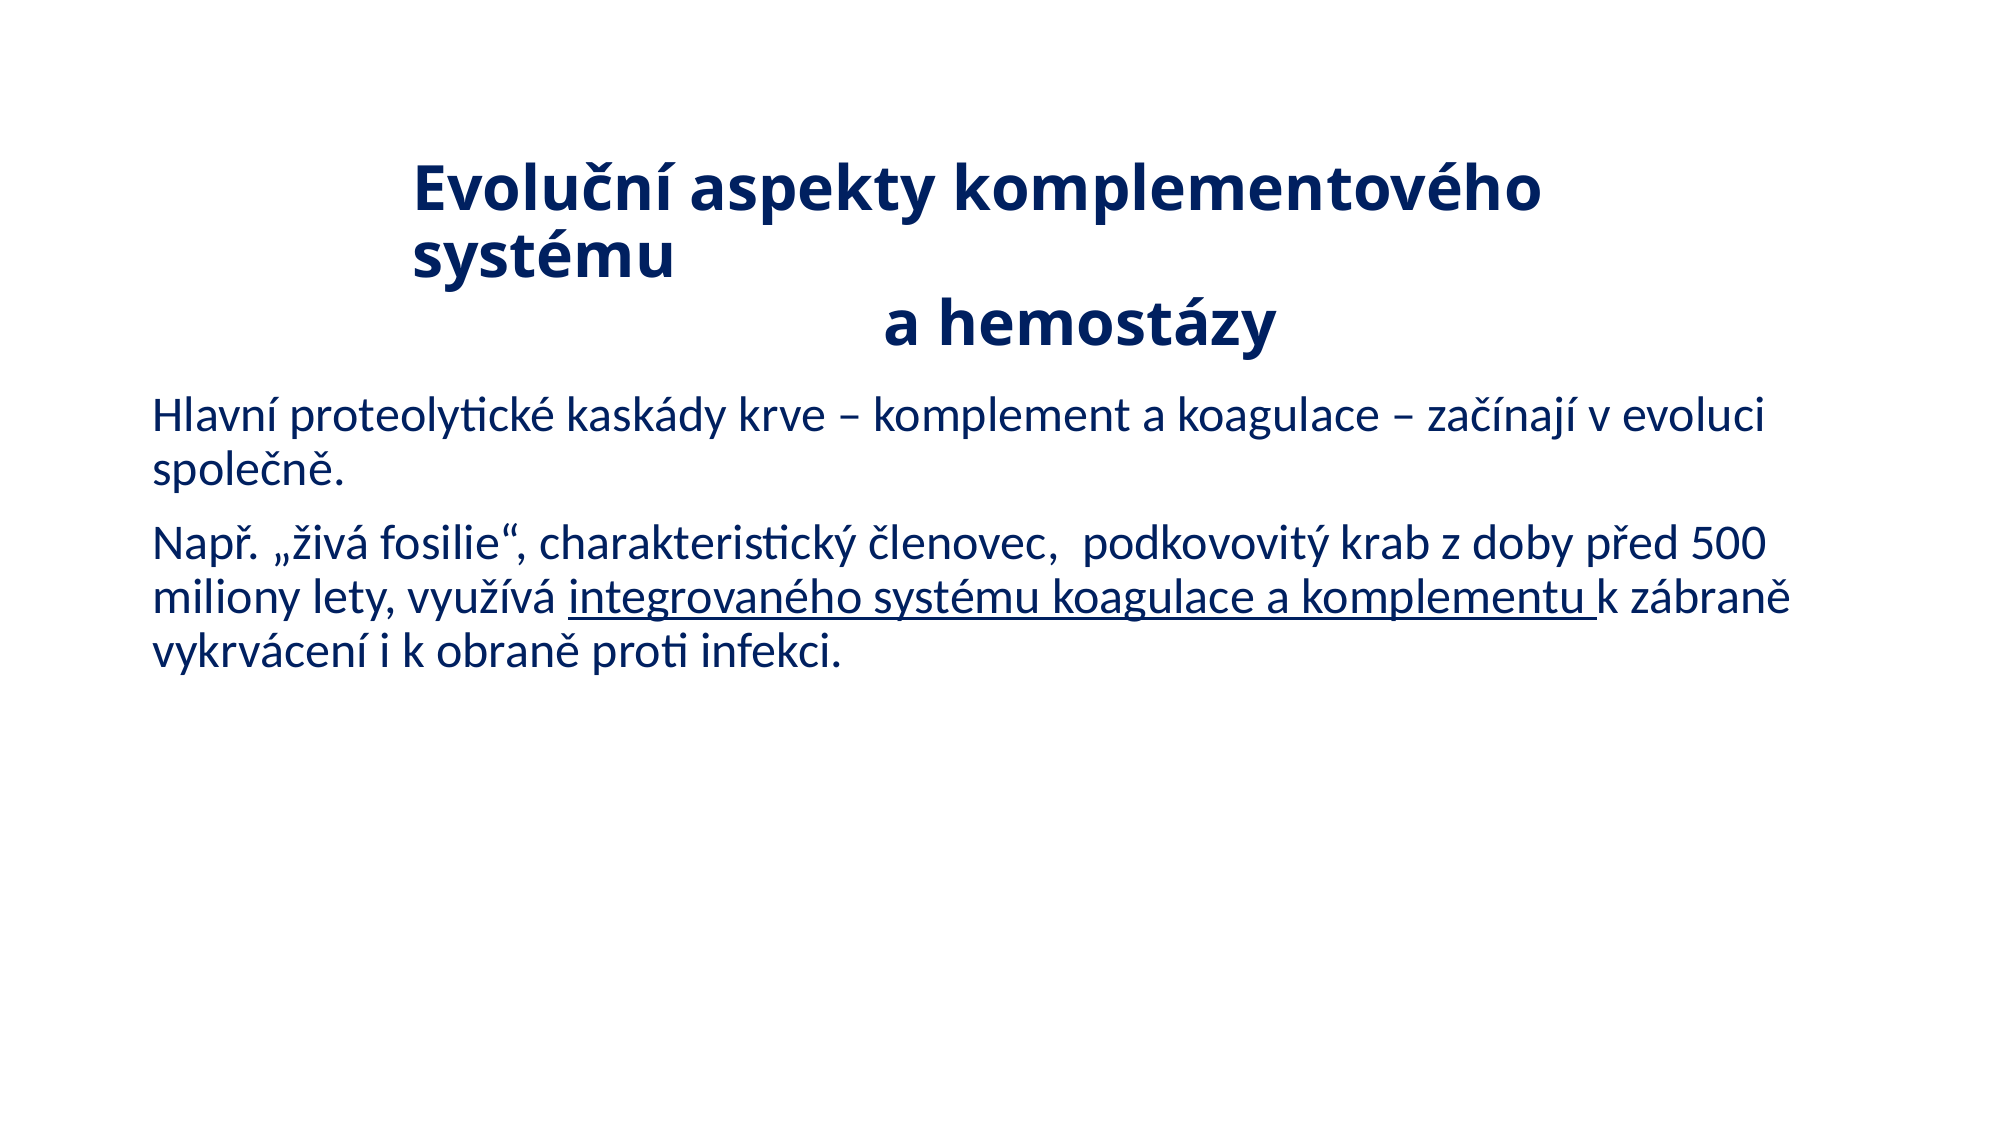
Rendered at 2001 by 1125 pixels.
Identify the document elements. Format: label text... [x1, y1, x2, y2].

title Evoluční aspekty komplementového systému a hemostázy [397, 174, 1632, 299]
list Hlavní proteolytické kaskády krve – komplement a koagulace – začínají v evoluci společně. Např. „živá fosilie“, charakteristický členovec, podkovovitý krab z doby před 500 miliony lety, využívá integrovaného systému koagulace a komplementu k zábraně vykrvácení i k obraně proti infekci. [137, 299, 1863, 1014]
